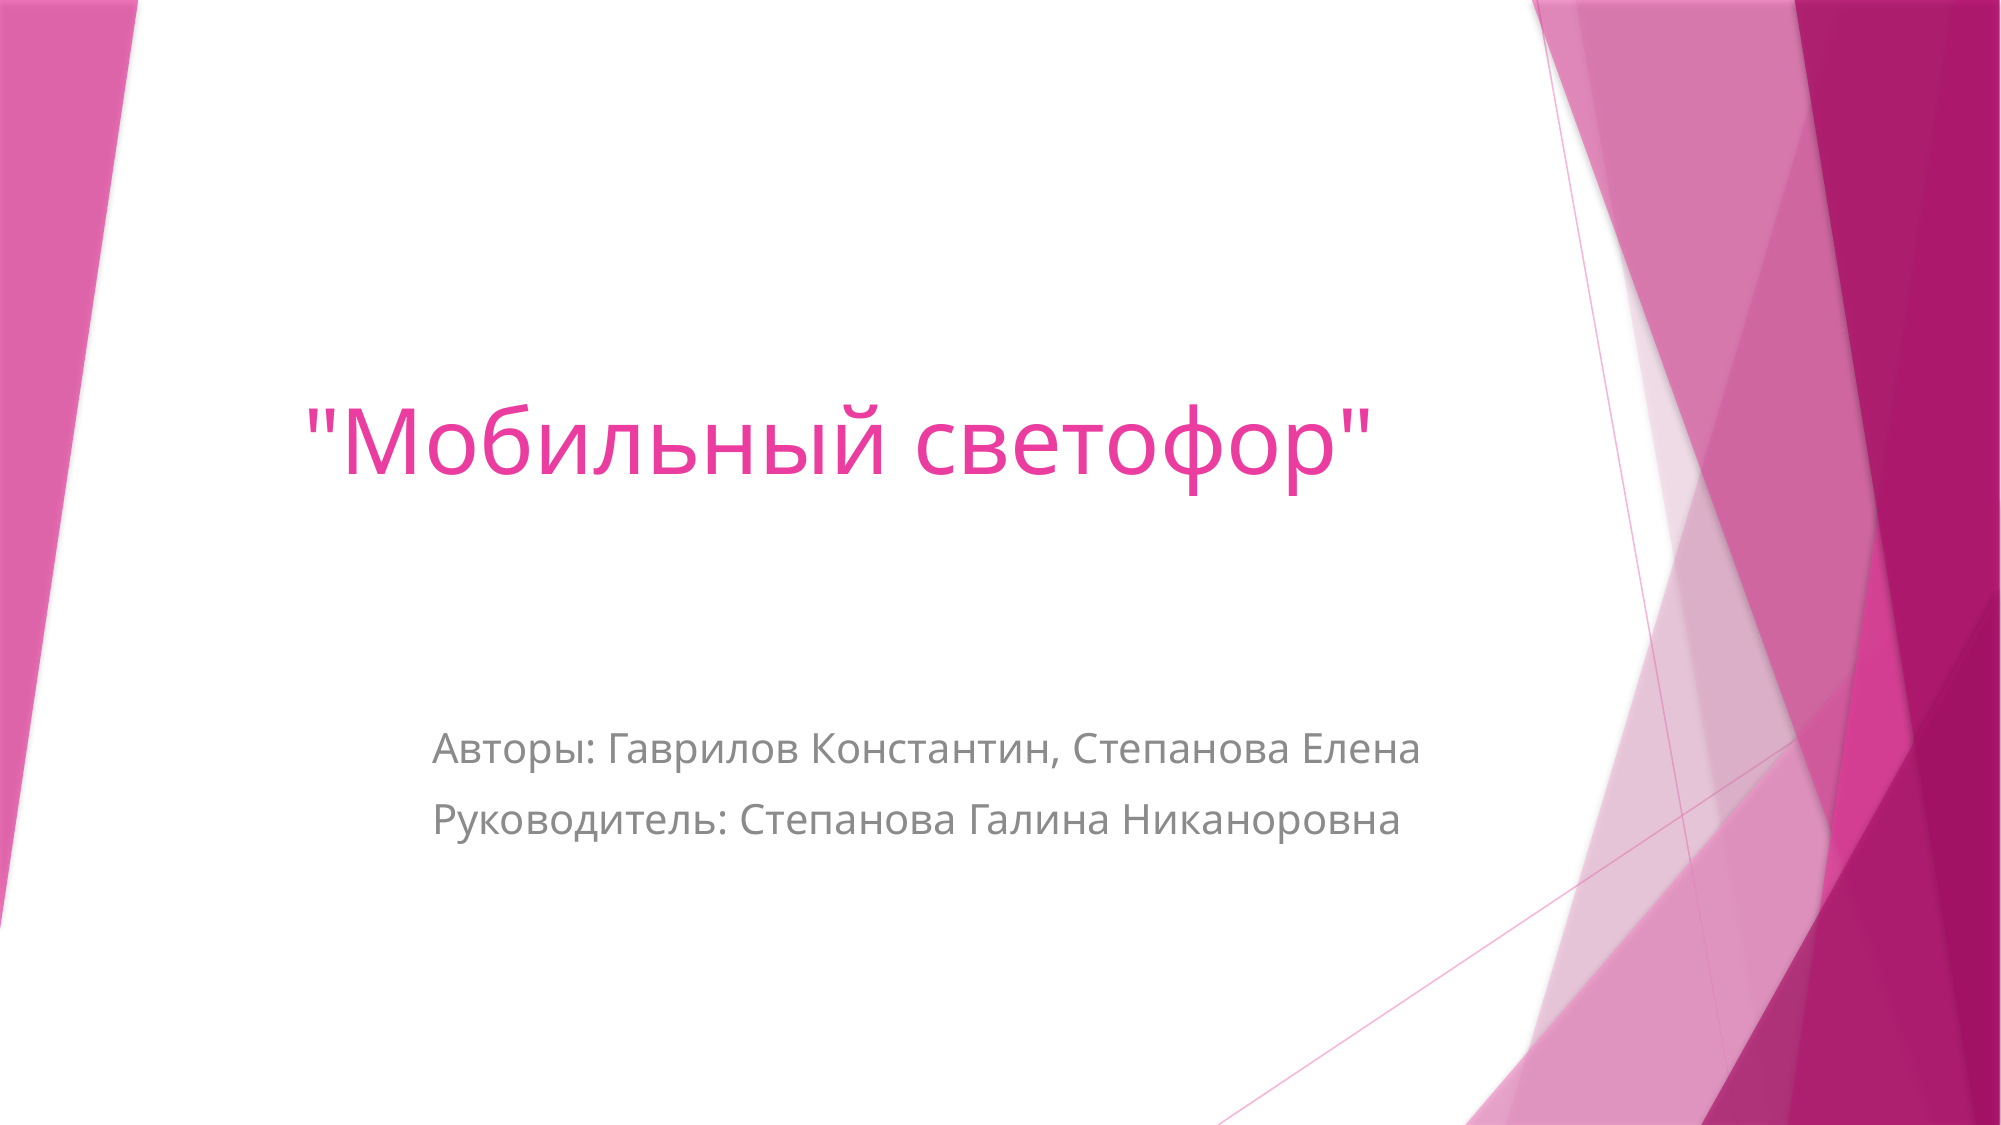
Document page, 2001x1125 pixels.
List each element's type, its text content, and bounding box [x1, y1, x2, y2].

title "Мобильный светофор" [116, 230, 1391, 501]
subtitle Авторы: Гаврилов Константин, Степанова Елена Руководитель: Степанова Галина Никаноровна [0, 714, 1439, 895]
